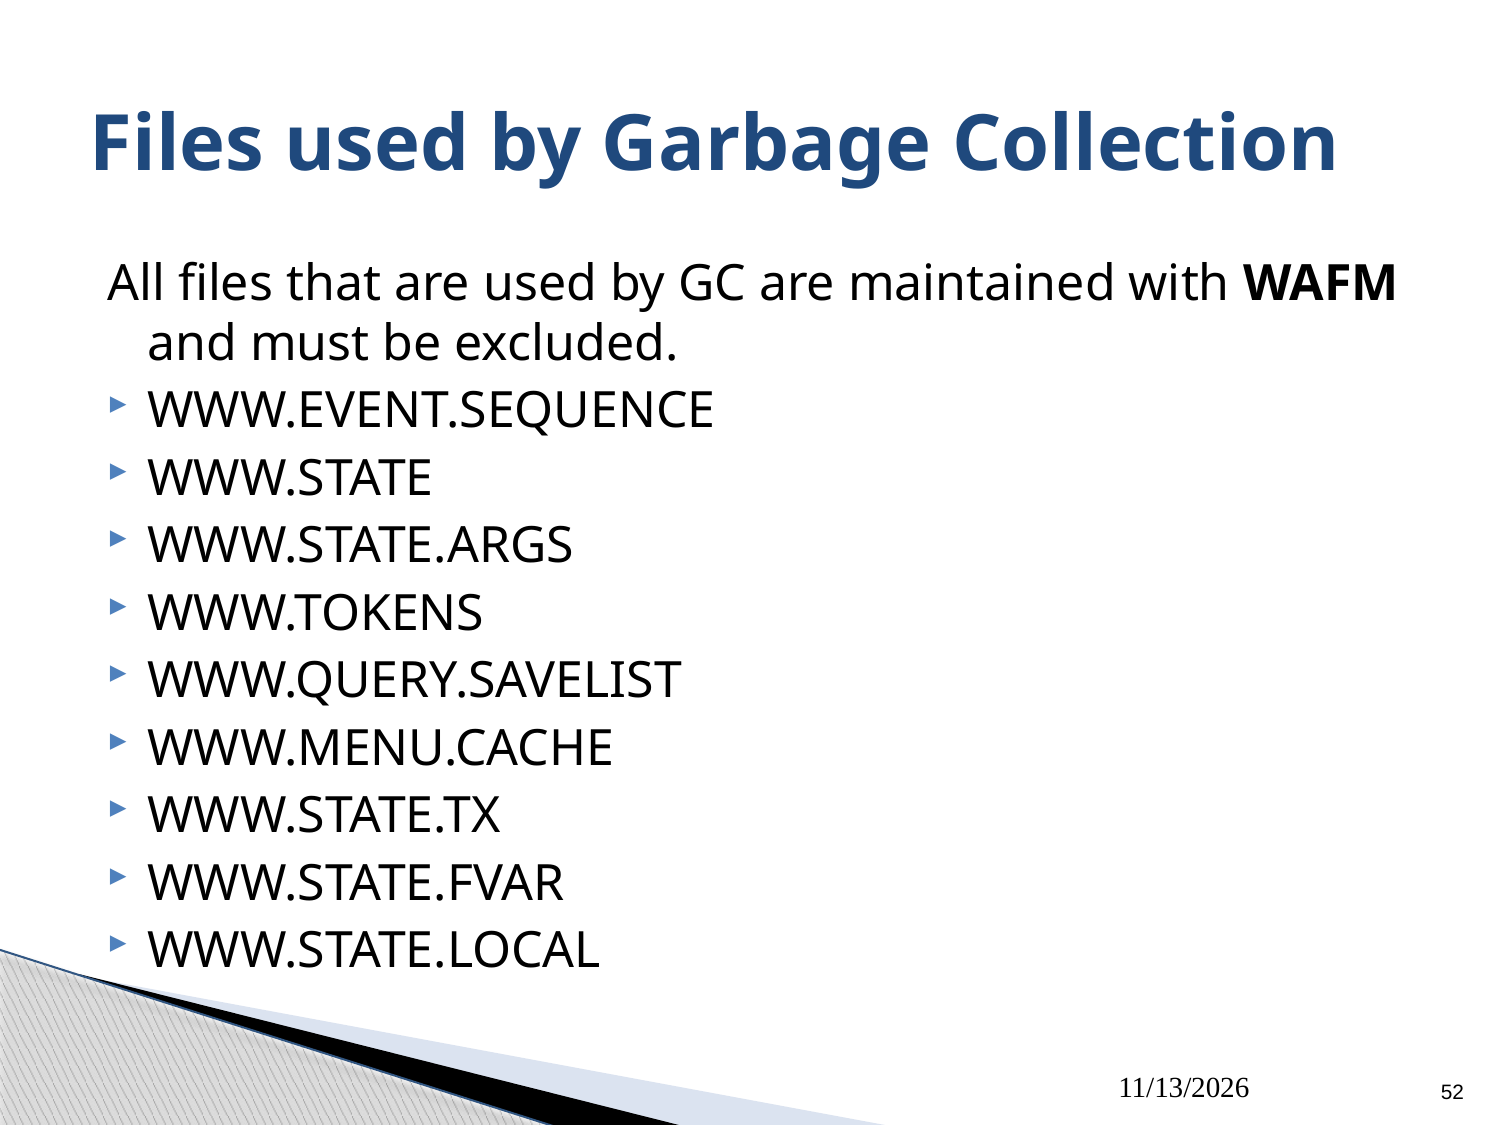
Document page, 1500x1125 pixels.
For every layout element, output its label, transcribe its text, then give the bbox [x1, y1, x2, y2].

slide_number 52 [1418, 1051, 1479, 1112]
list All files that are used by GC are maintained with WAFM and must be excluded. WWW.EVENT.SEQUENCE WWW.STATE WWW.STATE.ARGS WWW.TOKENS WWW.QUERY.SAVELIST WWW.MENU.CACHE WWW.STATE.TX WWW.STATE.FVAR WWW.STATE.LOCAL [75, 243, 1425, 986]
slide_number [1103, 1051, 1418, 1112]
title Files used by Garbage Collection [75, 45, 1425, 233]
